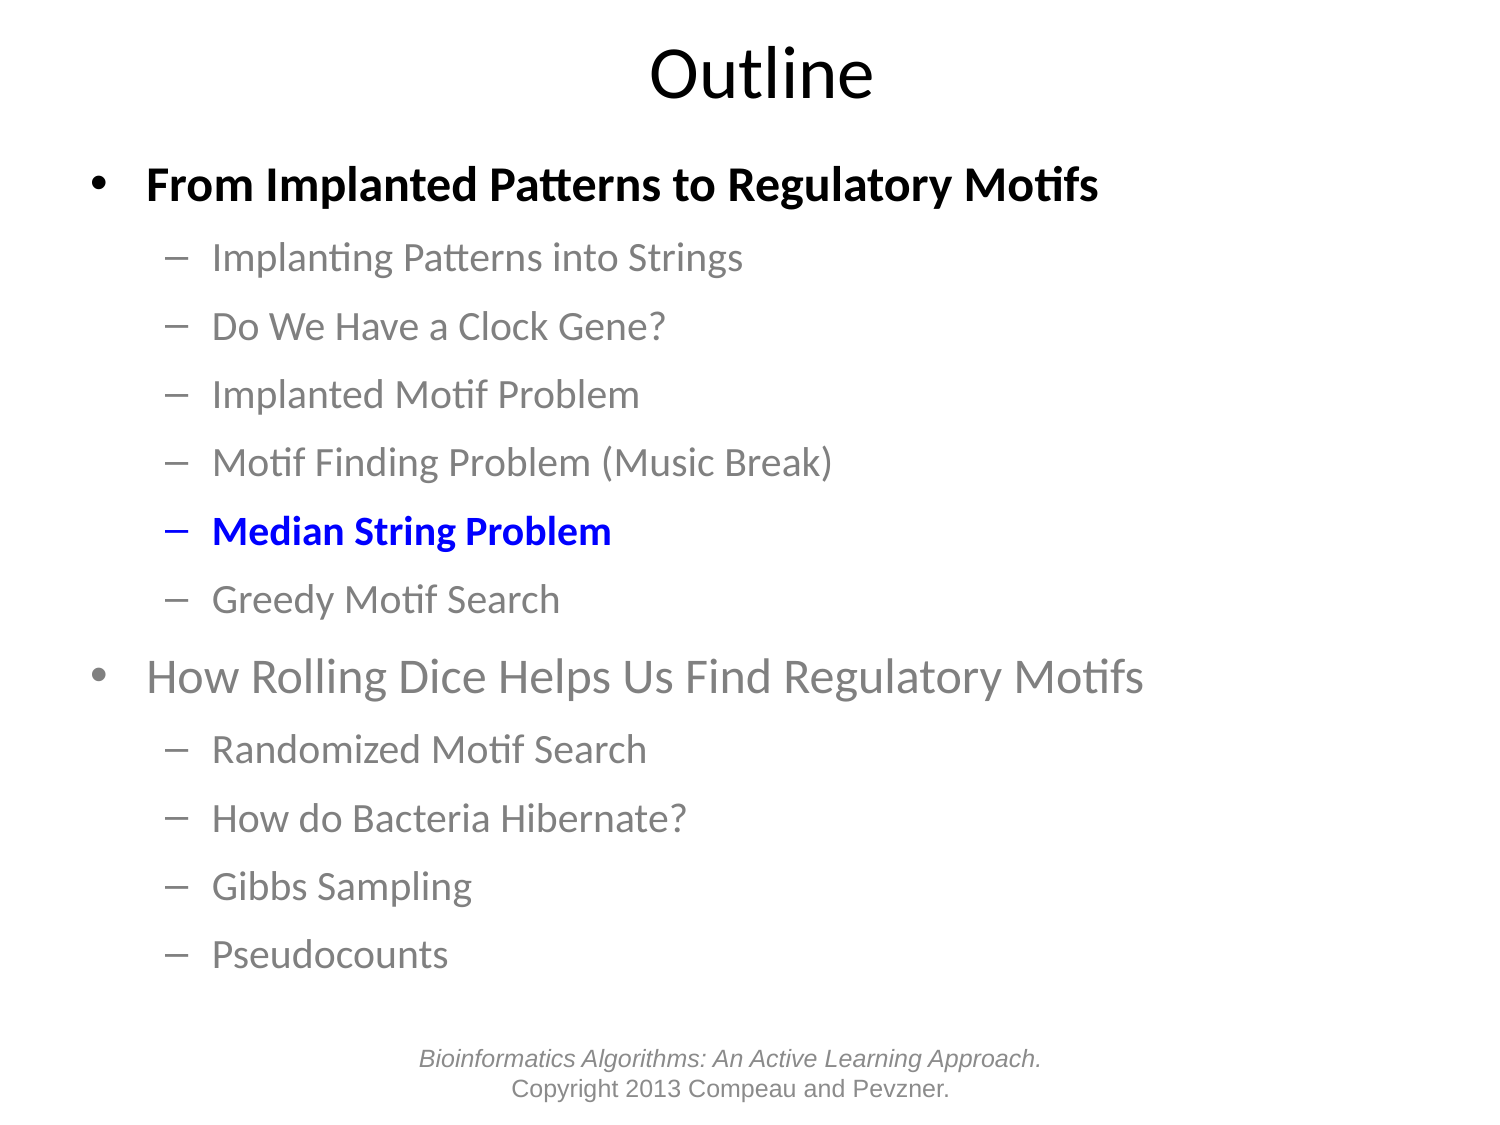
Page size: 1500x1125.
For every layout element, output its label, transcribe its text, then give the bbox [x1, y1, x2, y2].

list From Implanted Patterns to Regulatory Motifs Implanting Patterns into Strings Do We Have a Clock Gene? Implanted Motif Problem Motif Finding Problem (Music Break) Median String Problem Greedy Motif Search How Rolling Dice Helps Us Find Regulatory Motifs Randomized Motif Search How do Bacteria Hibernate? Gibbs Sampling Pseudocounts [75, 62, 1425, 900]
title Outline [87, 0, 1438, 163]
footer Bioinformatics Algorithms: An Active Learning Approach. Copyright 2013 Compeau and Pevzner. [387, 1042, 1075, 1103]
